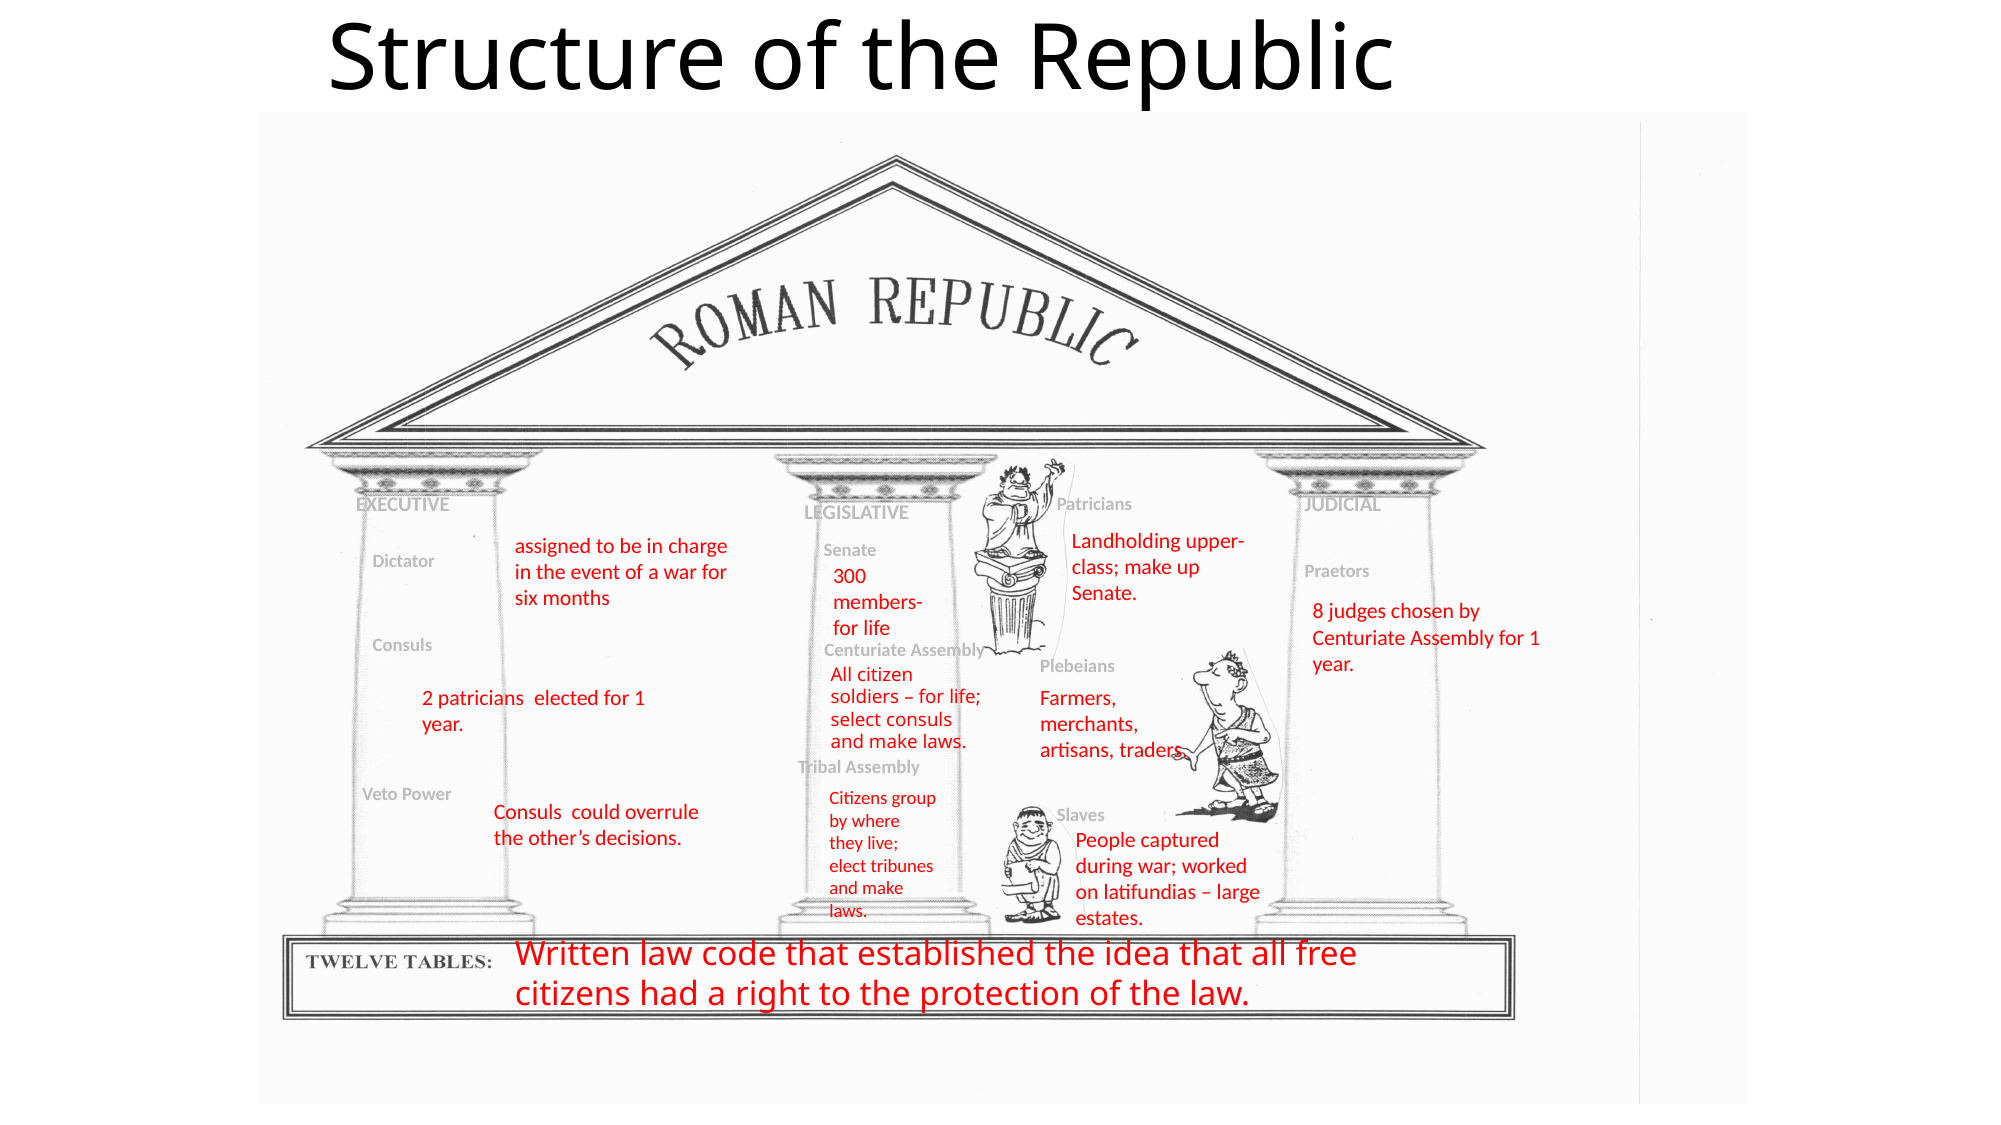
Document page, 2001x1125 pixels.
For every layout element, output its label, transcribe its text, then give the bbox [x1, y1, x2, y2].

title Structure of the Republic [312, 0, 1663, 112]
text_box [258, 112, 1747, 1104]
